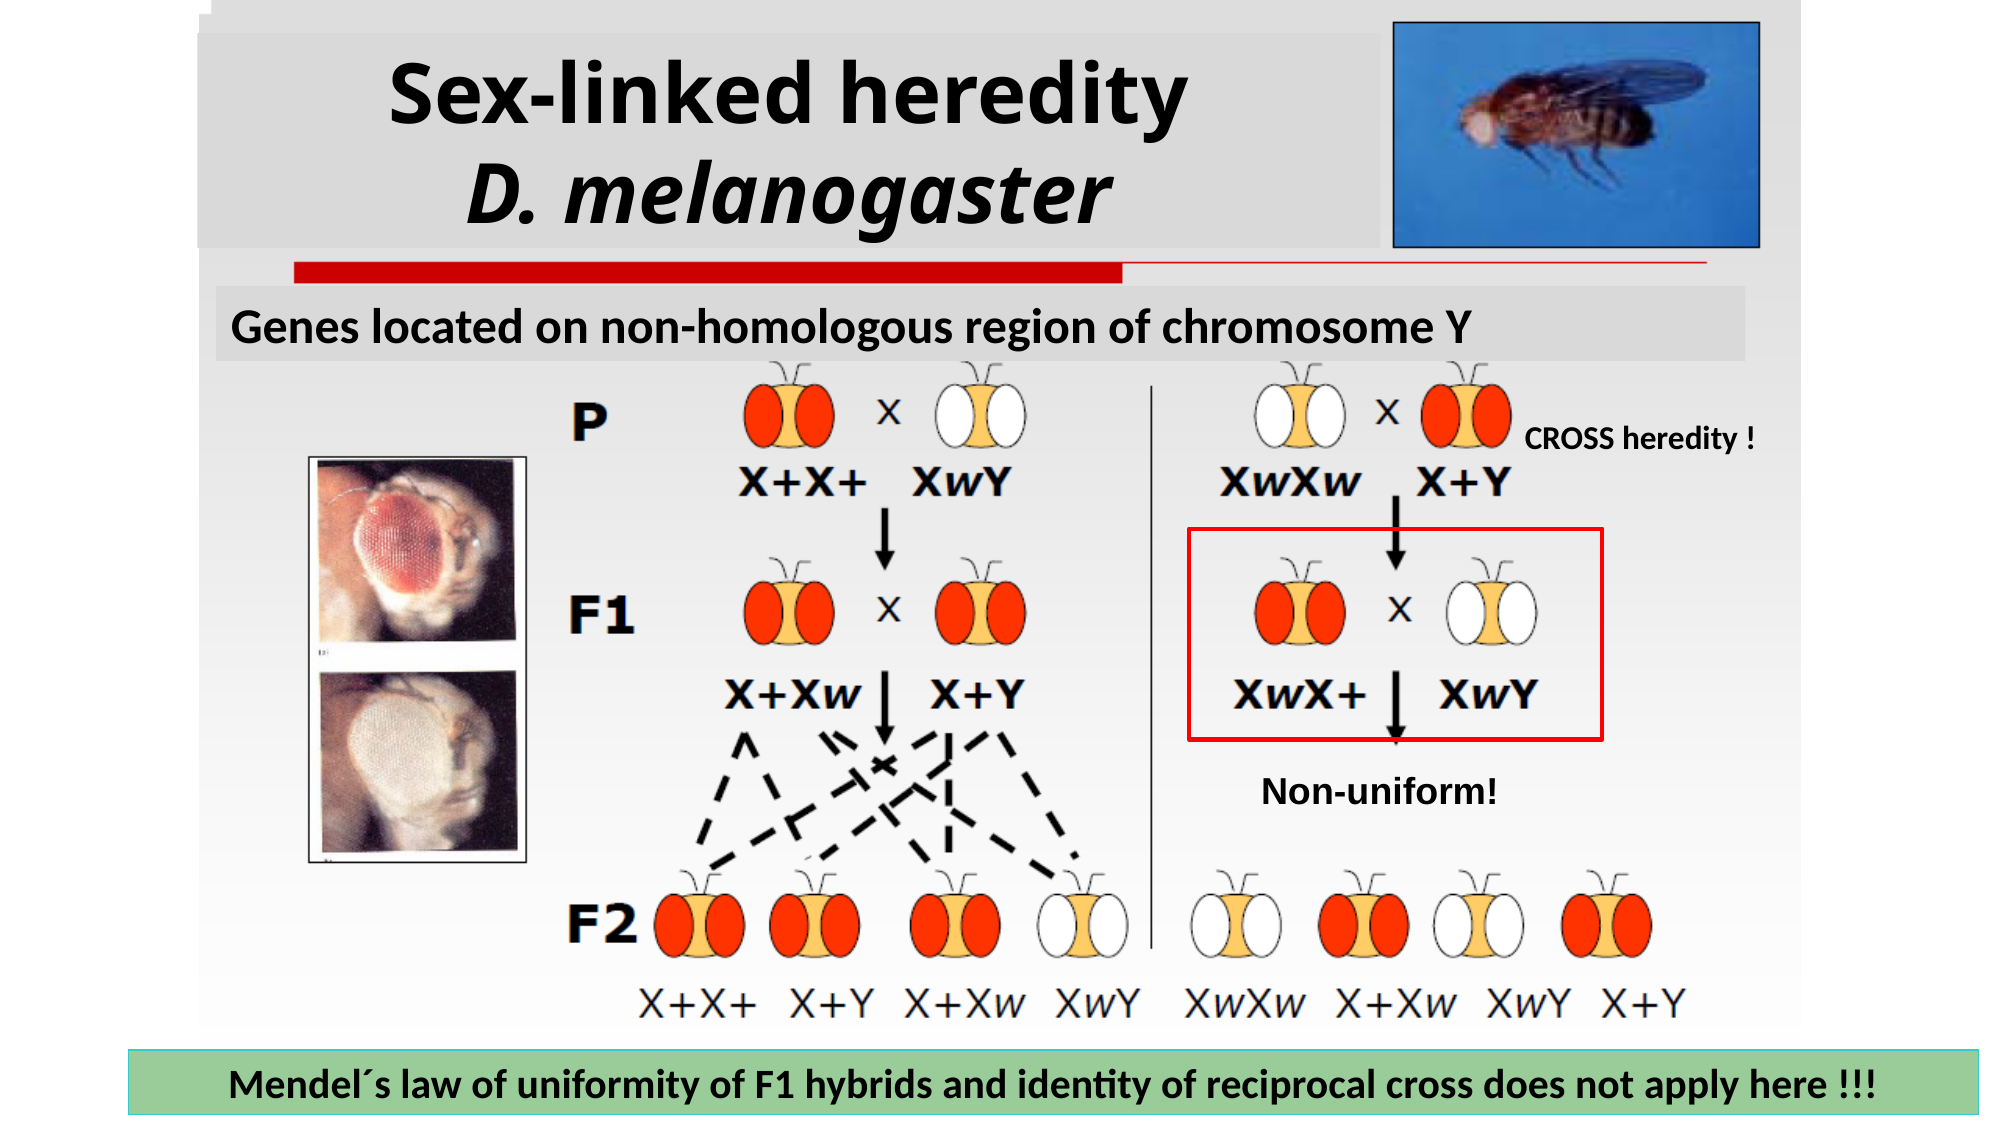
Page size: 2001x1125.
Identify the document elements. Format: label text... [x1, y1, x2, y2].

picture [198, 0, 1801, 1125]
text_box Mendel´s law of uniformity of F1 hybrids and identity of reciprocal cross does not apply here !!! [128, 1049, 193, 1115]
text_box Mendel´s law of uniformity of F1 hybrids and identity of reciprocal cross does not apply here !!! [1806, 1049, 1979, 1115]
